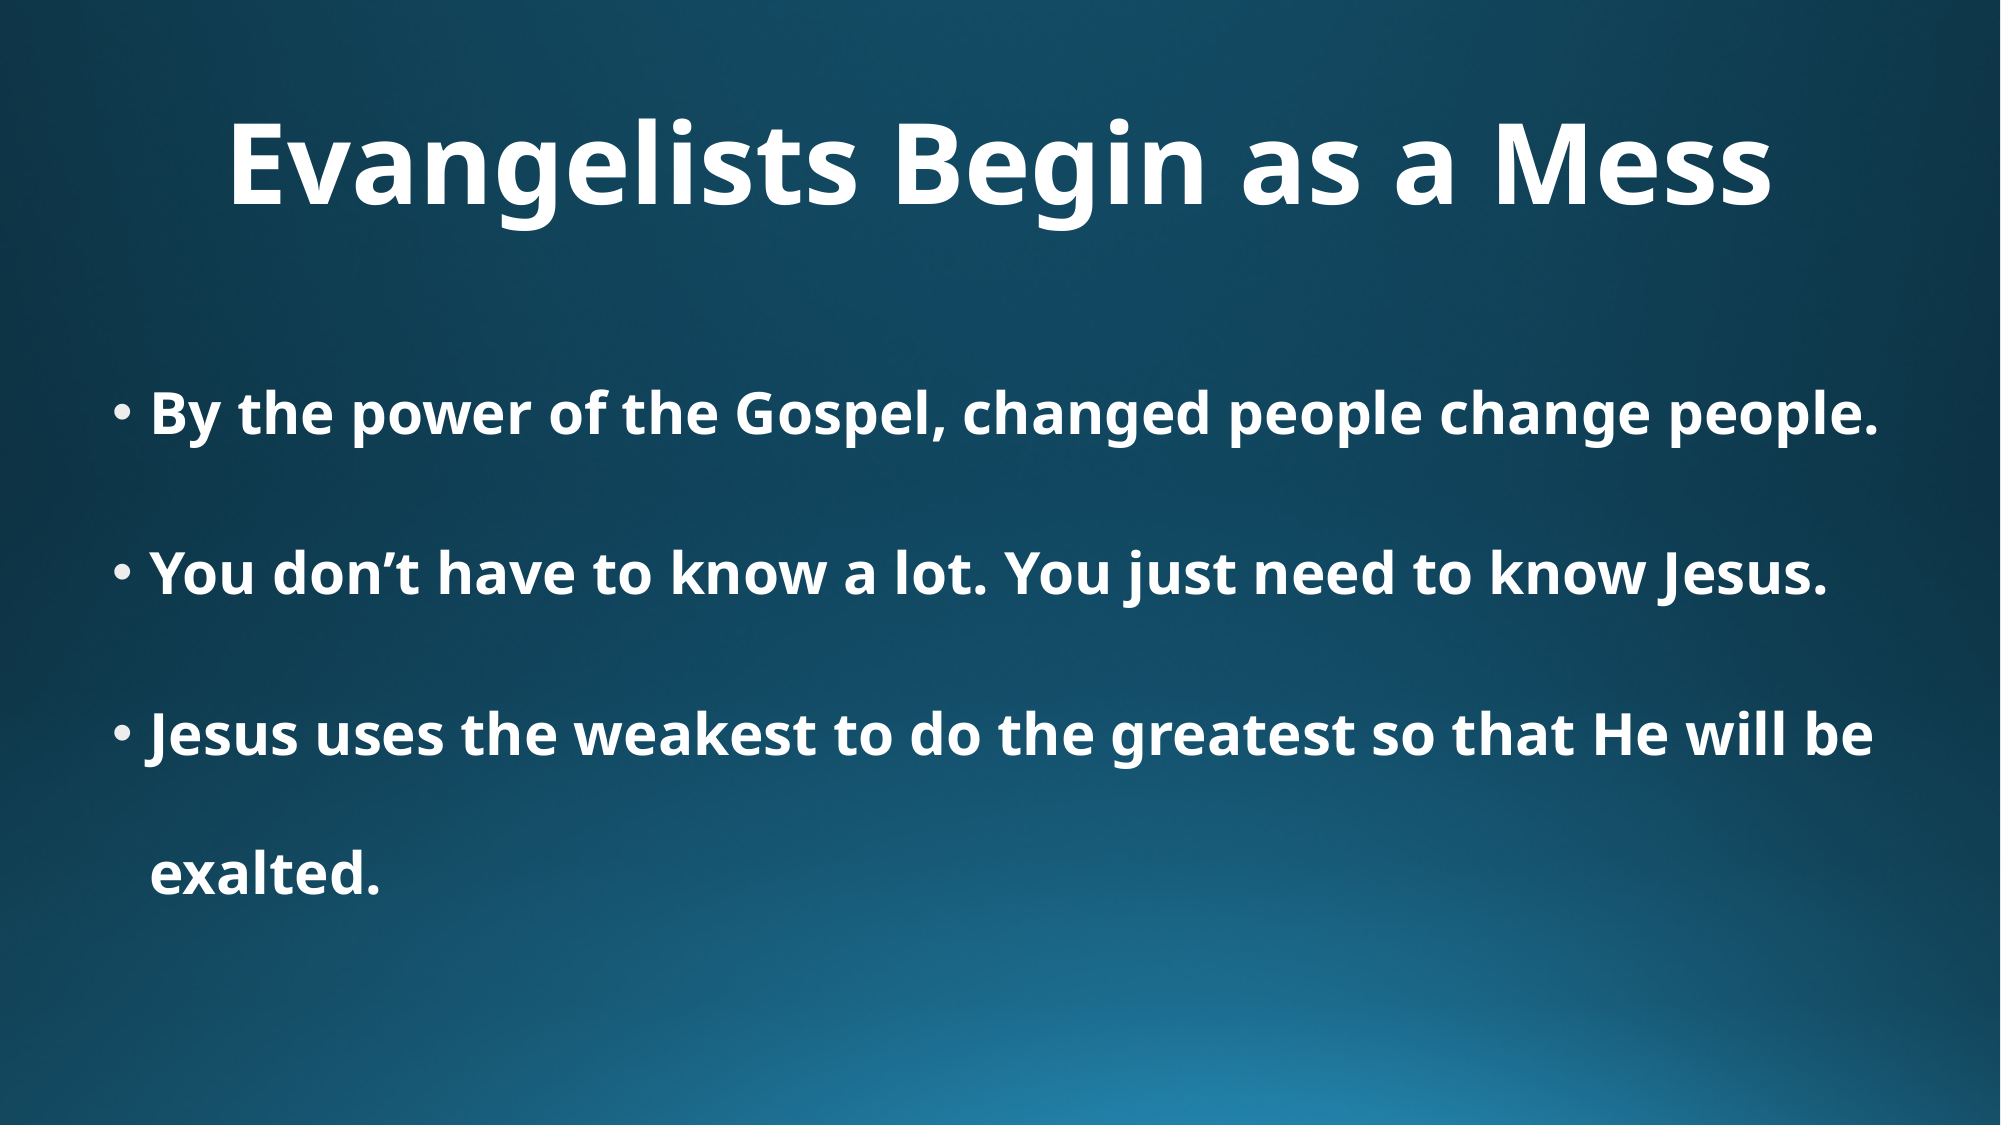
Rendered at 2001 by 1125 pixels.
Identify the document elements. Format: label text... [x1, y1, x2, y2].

picture [0, 0, 2001, 1125]
title Evangelists Begin as a Mess [137, 59, 1863, 278]
list By the power of the Gospel, changed people change people. You don’t have to know a lot. You just need to know Jesus. Jesus uses the weakest to do the greatest so that He will be exalted. [97, 298, 1954, 1009]
